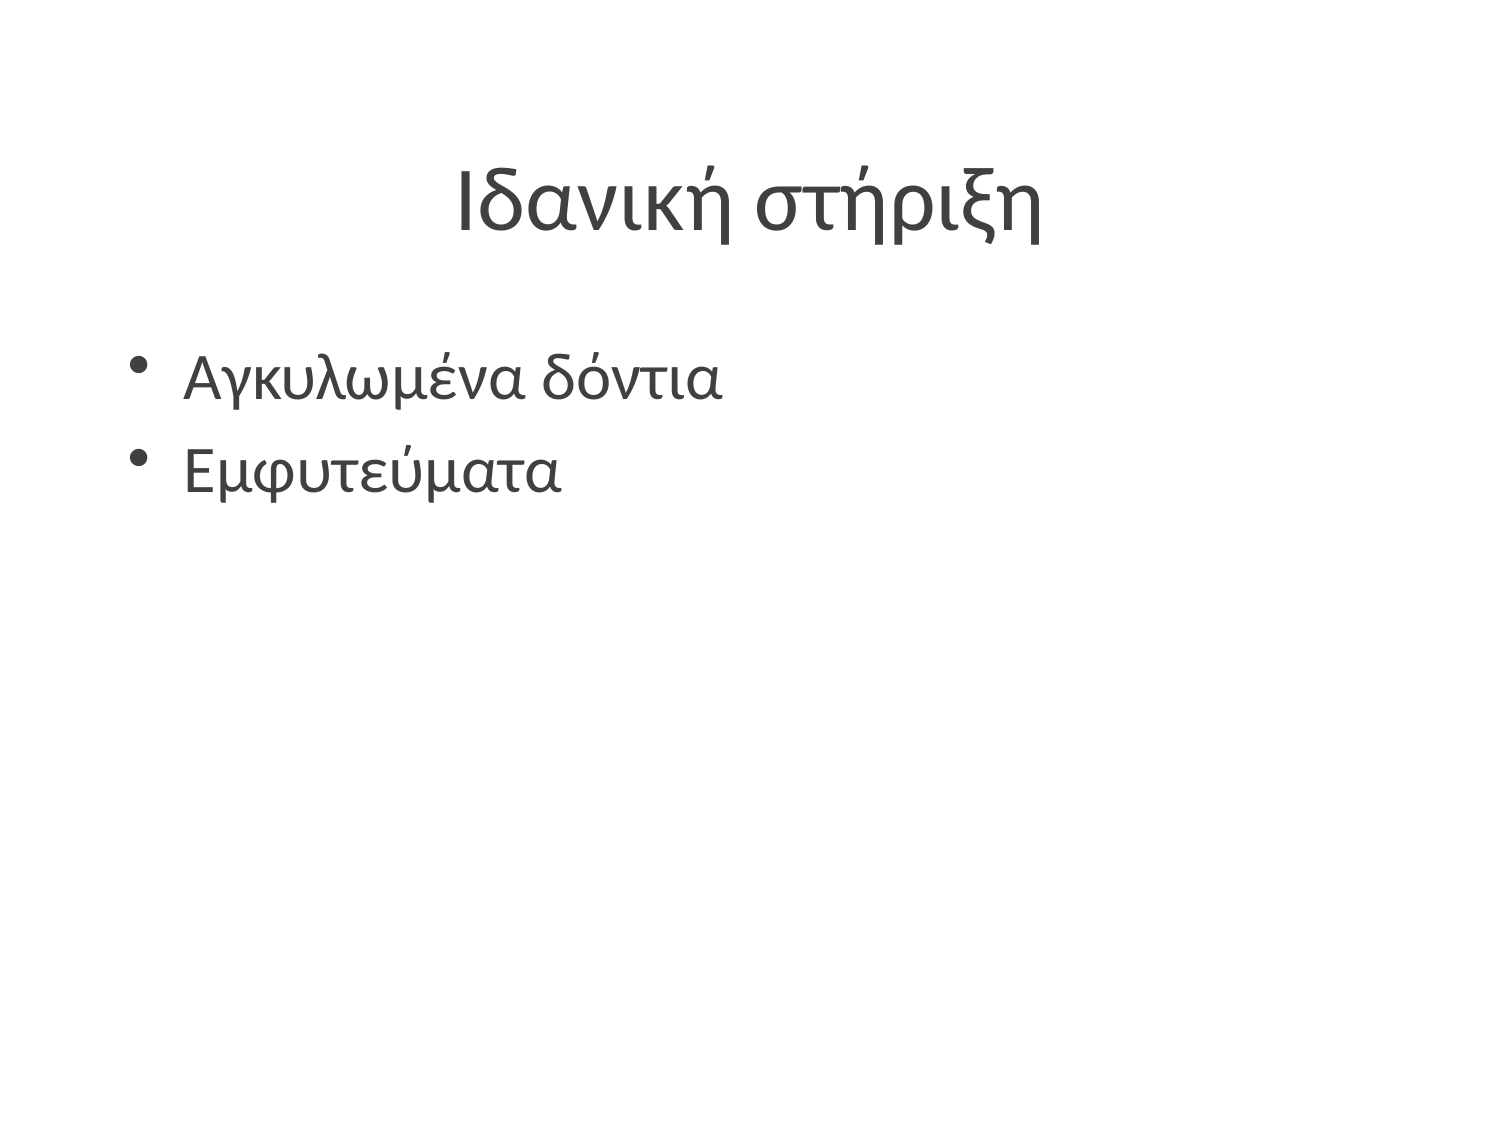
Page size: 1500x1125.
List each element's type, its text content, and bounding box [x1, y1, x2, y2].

title Ιδανική στήριξη [112, 99, 1388, 288]
list Αγκυλωμένα δόντια Εμφυτεύματα [112, 324, 1388, 1001]
